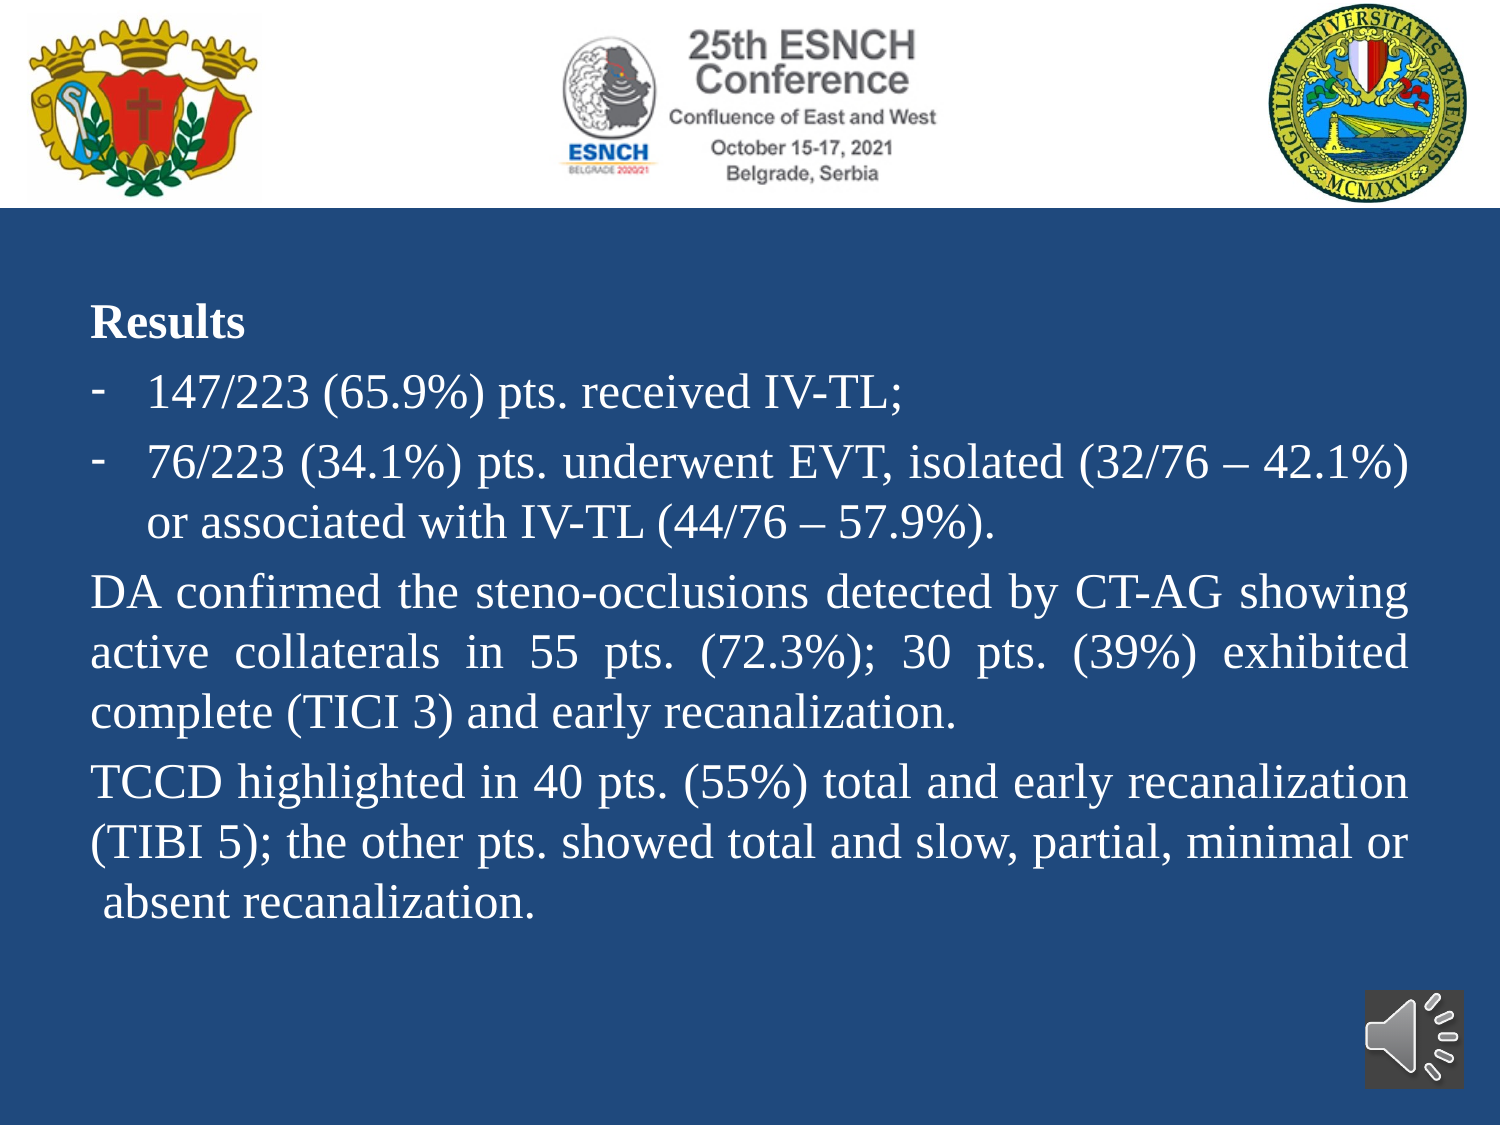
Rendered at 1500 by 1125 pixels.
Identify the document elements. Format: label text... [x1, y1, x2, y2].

picture [1253, 3, 1483, 203]
picture [548, 1, 944, 201]
picture [17, 3, 266, 203]
text_box [0, 0, 550, 210]
text_box [942, 0, 1500, 210]
picture [1364, 989, 1465, 1090]
list Results 147/223 (65.9%) pts. received IV-TL; 76/223 (34.1%) pts. underwent EVT, isolated (32/76 – 42.1%) or associated with IV-TL (44/76 – 57.9%). DA confirmed the steno-occlusions detected by CT-AG showing active collaterals in 55 pts. (72.3%); 30 pts. (39%) exhibited complete (TICI 3) and early recanalization. TCCD highlighted in 40 pts. (55%) total and early recanalization (TIBI 5); the other pts. showed total and slow, partial, minimal or absent recanalization. [75, 280, 1425, 1024]
